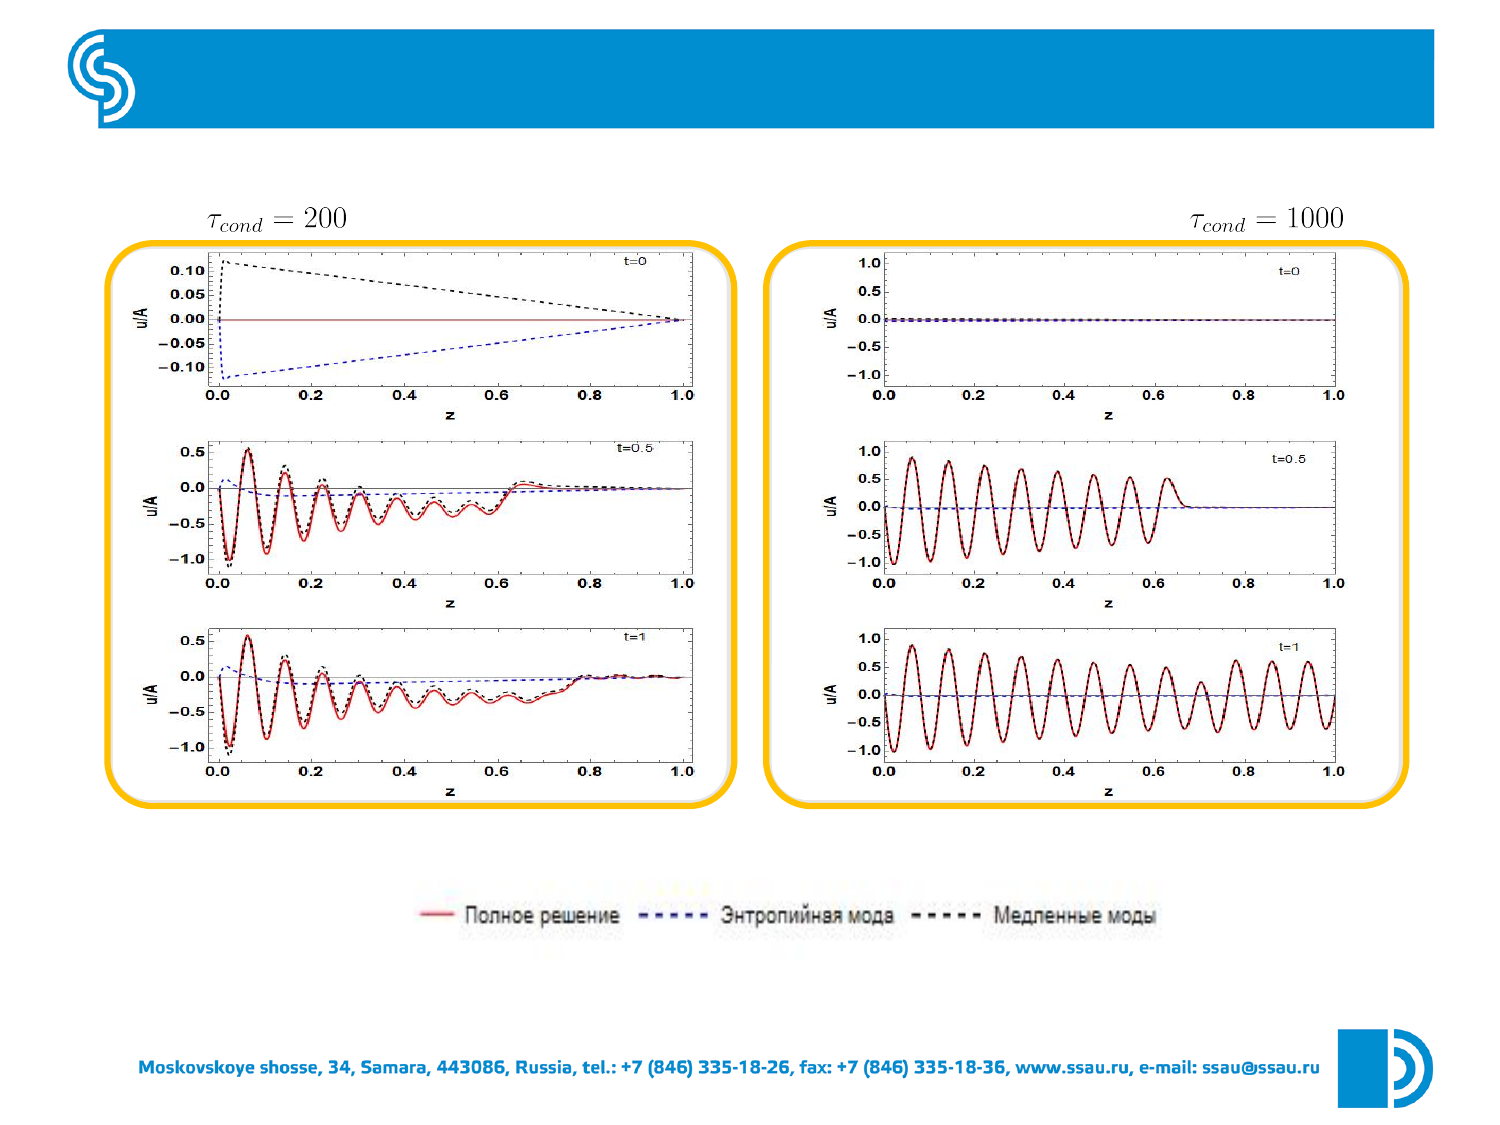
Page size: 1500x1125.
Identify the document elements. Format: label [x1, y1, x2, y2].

text_box [130, 243, 711, 249]
text_box [727, 264, 735, 786]
text_box [789, 243, 1383, 249]
picture [0, 0, 1500, 1125]
text_box [107, 268, 112, 781]
text_box [766, 268, 771, 782]
text_box [1399, 264, 1407, 786]
text_box [788, 800, 1384, 807]
text_box [130, 800, 712, 807]
